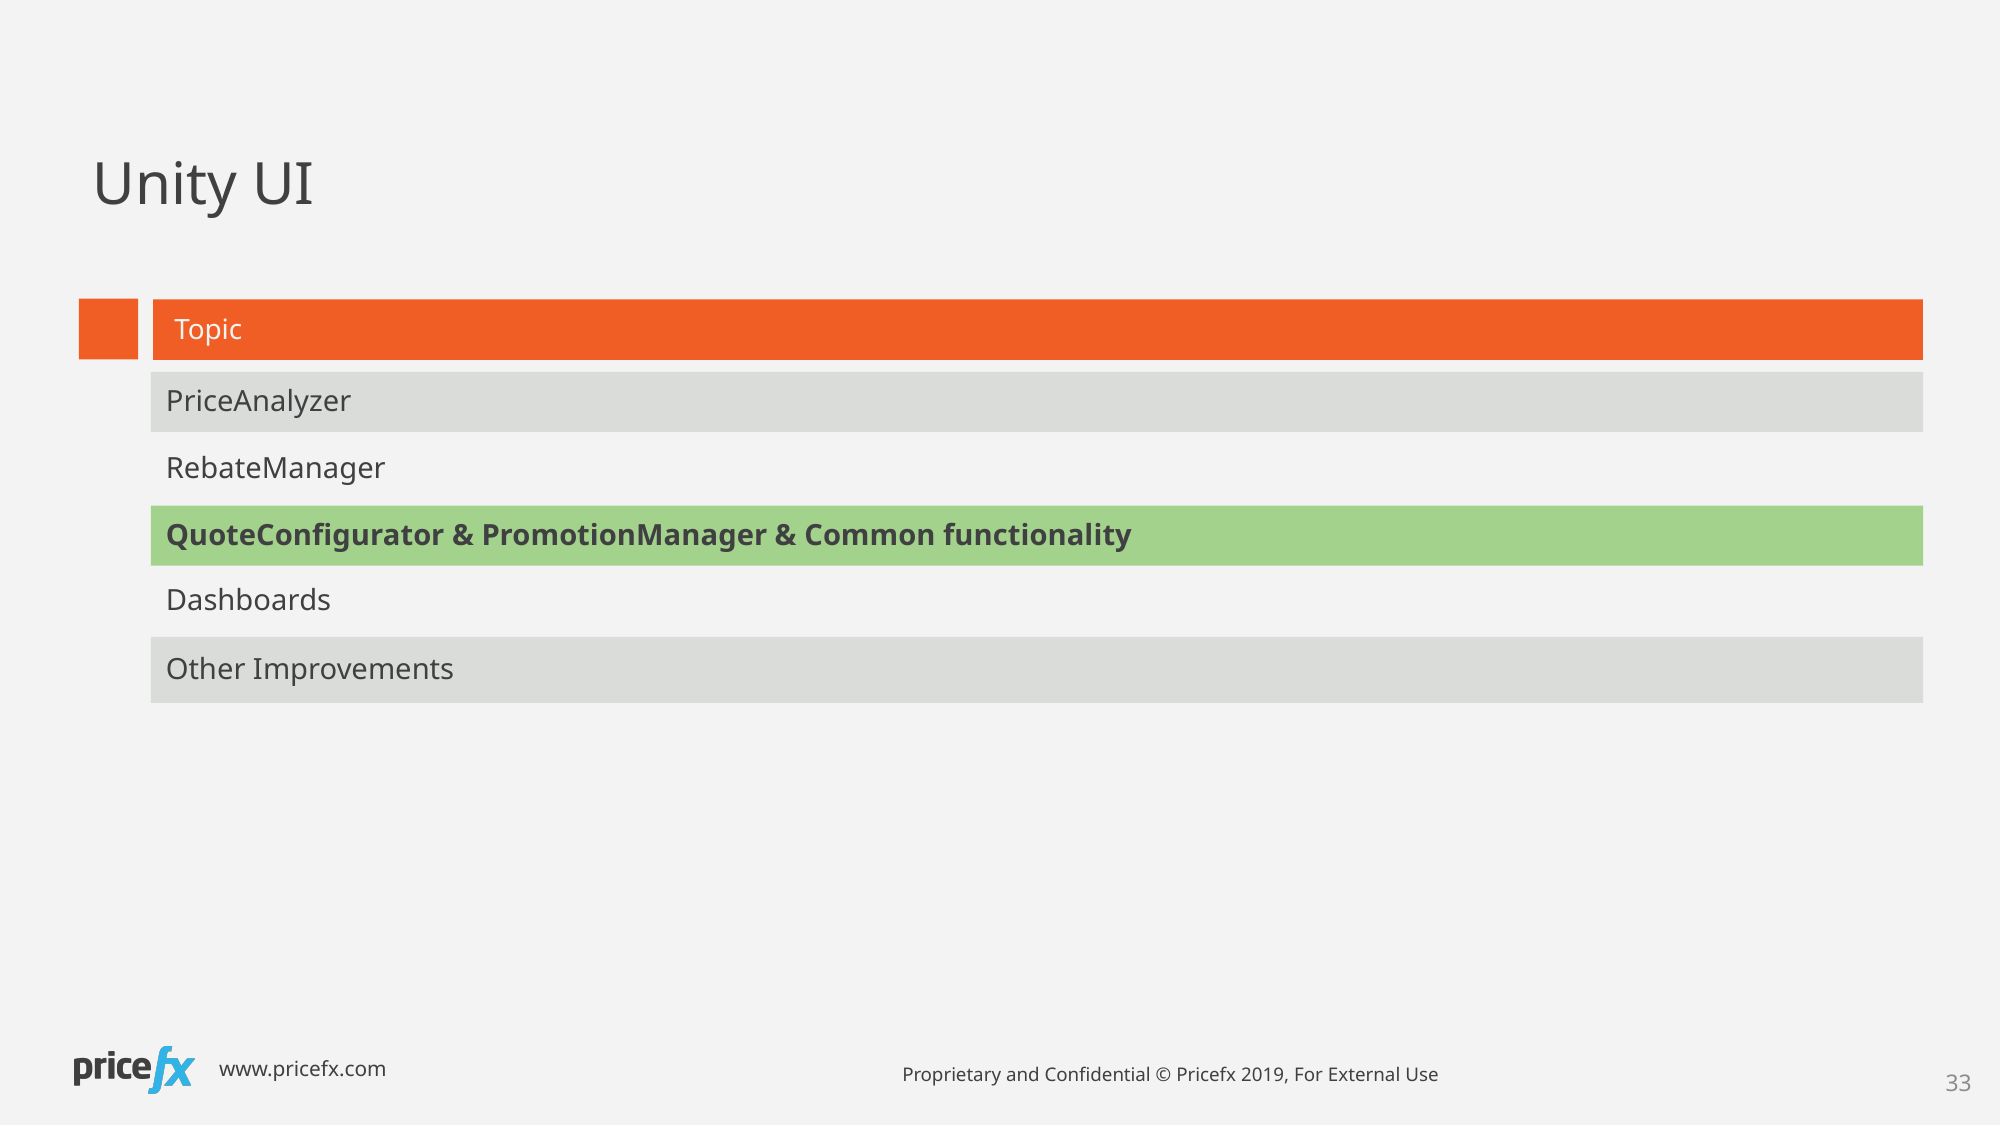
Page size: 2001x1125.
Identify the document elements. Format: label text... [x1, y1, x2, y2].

list RebateManager [150, 439, 1924, 500]
picture [74, 1046, 195, 1094]
list QuoteConfigurator & PromotionManager & Common functionality [150, 505, 1924, 566]
list Unity UI [77, 147, 1597, 238]
list Dashboards [150, 571, 1924, 632]
list PriceAnalyzer [150, 371, 1924, 432]
list Other Improvements [150, 636, 1924, 703]
